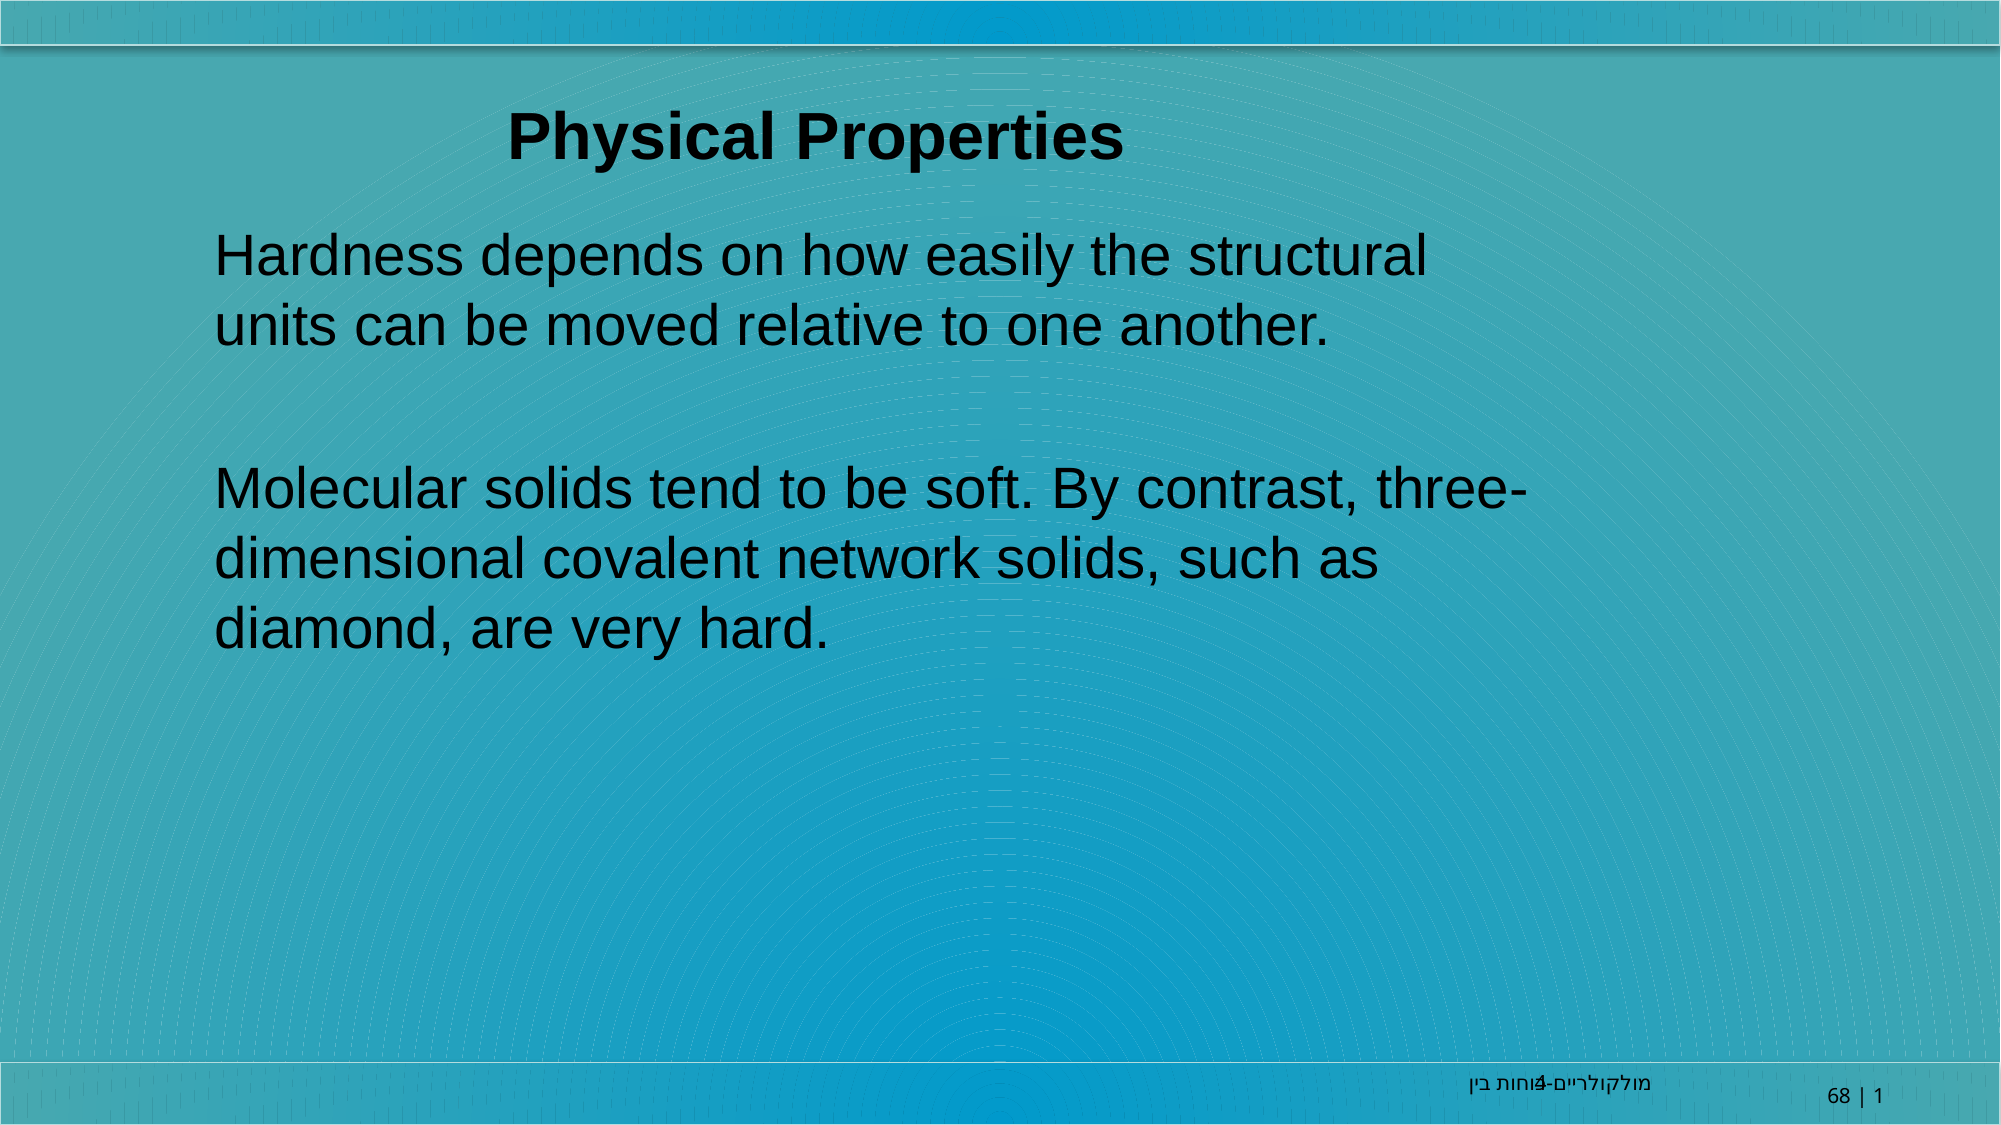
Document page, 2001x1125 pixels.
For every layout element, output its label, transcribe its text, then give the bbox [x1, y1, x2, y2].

slide_number 68 [1433, 1074, 1900, 1116]
text_box Physical Properties [474, 85, 1141, 181]
text_box Hardness depends on how easily the structural units can be moved relative to one another. Molecular solids tend to be soft. By contrast, three-dimensional covalent network solids, such as diamond, are very hard. [199, 209, 1550, 1035]
footer 4-כוחות בין מולקולריים [0, 1062, 1750, 1100]
